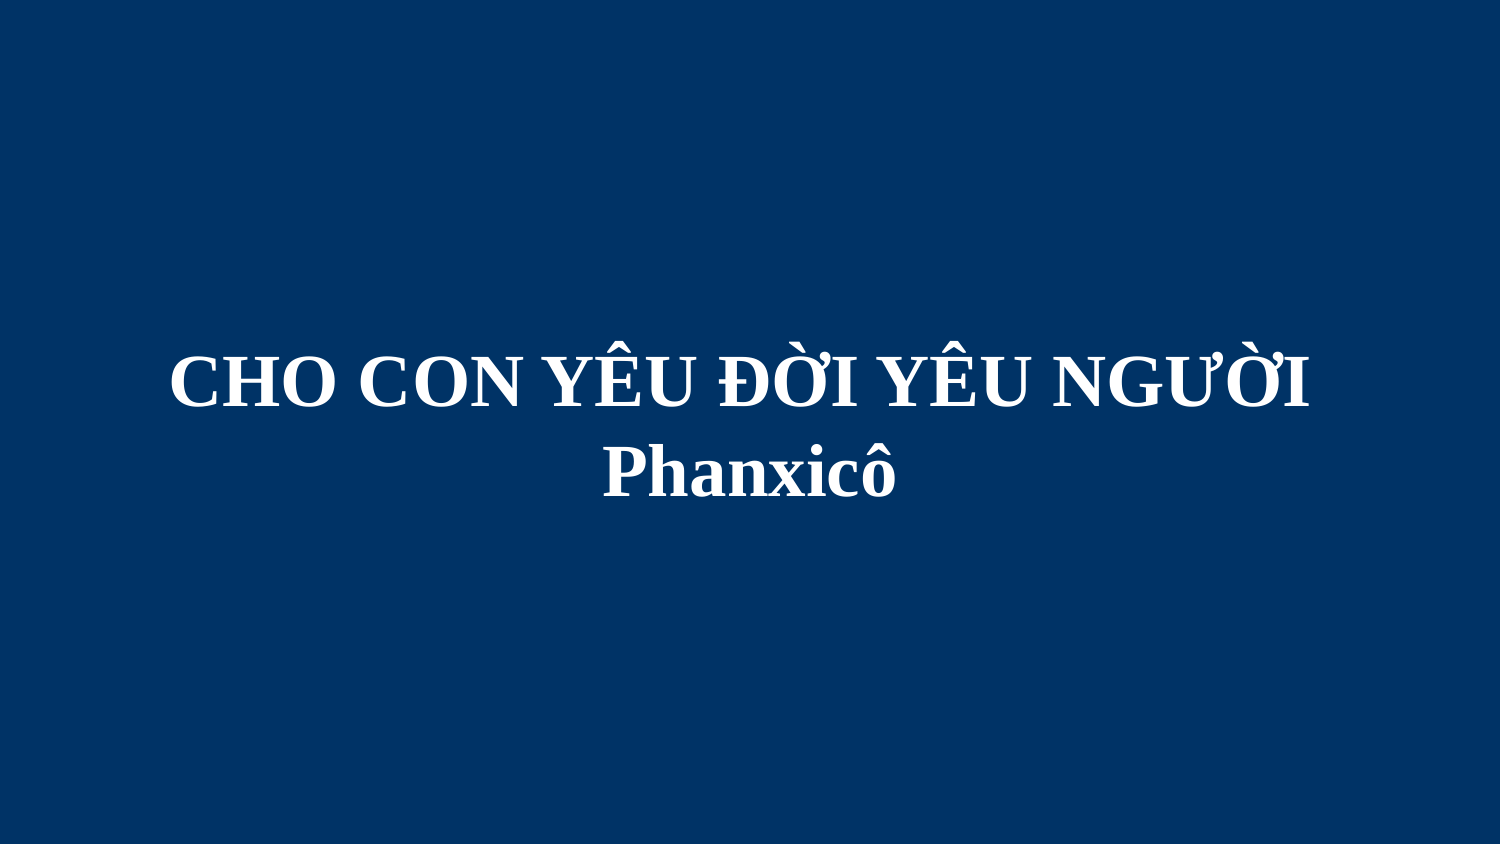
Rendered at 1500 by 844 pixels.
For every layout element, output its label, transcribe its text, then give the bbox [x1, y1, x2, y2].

title CHO CON YÊU ĐỜI YÊU NGƯỜI Phanxicô [0, 0, 1500, 844]
